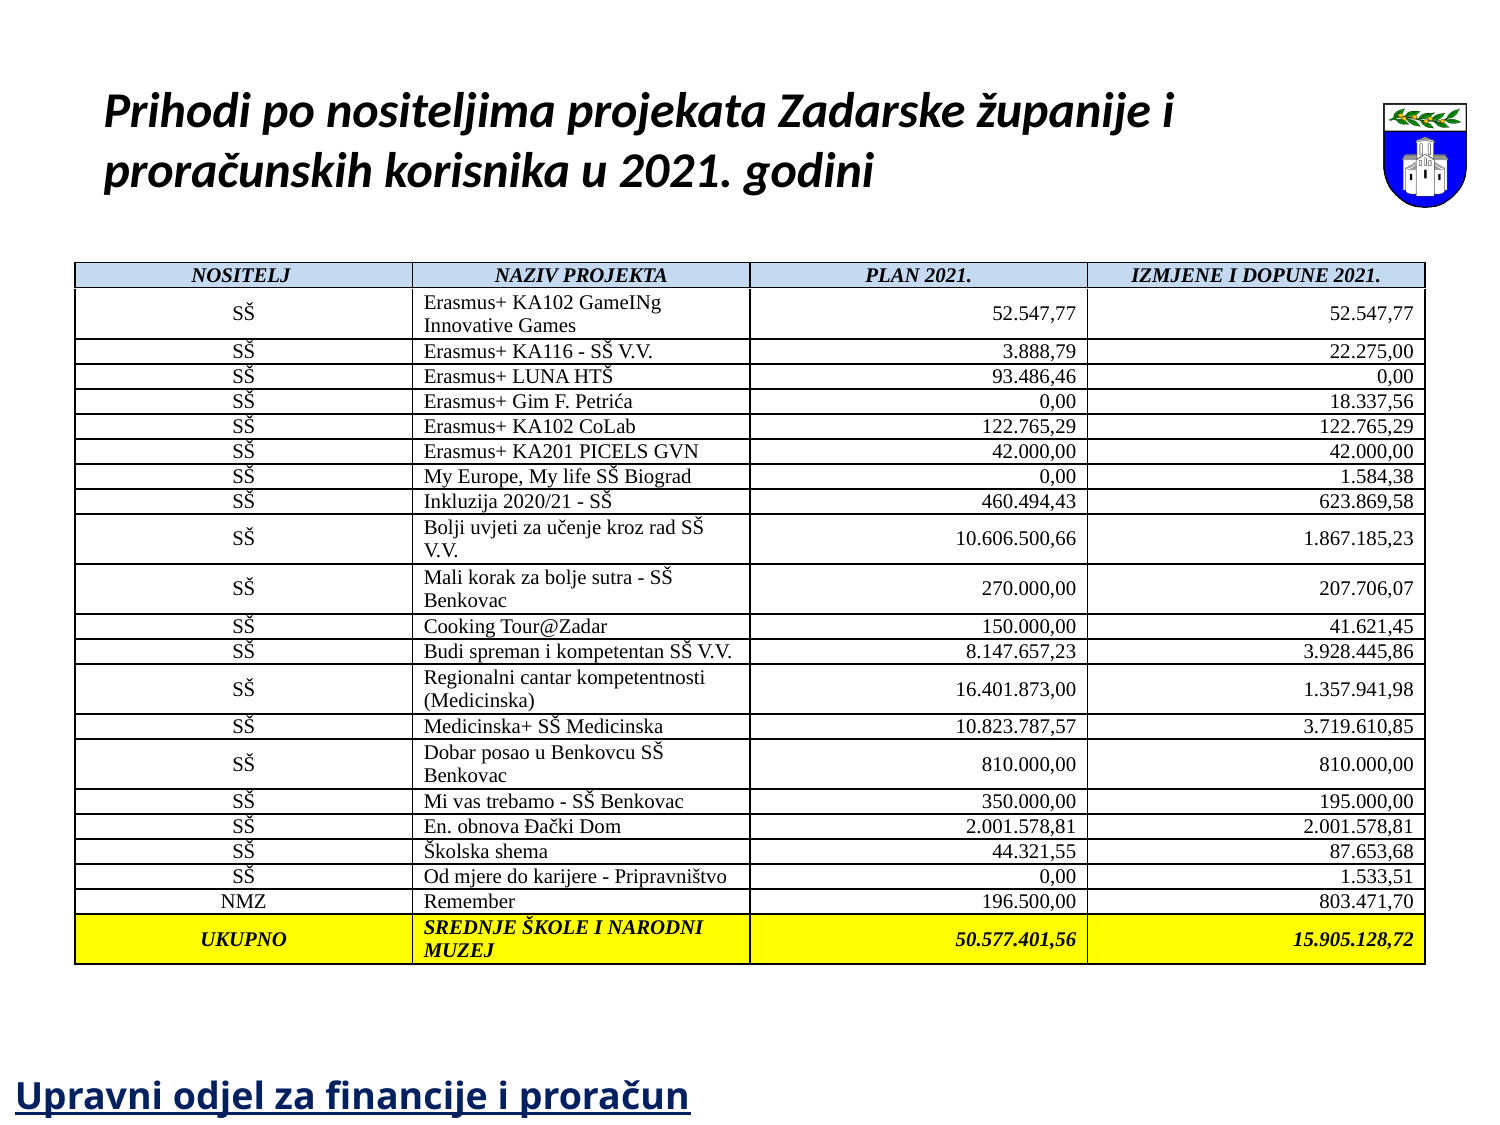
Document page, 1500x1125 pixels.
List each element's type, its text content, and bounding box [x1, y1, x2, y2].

table_cell 2.001.578,81 [1088, 815, 1424, 838]
table_cell SŠ [76, 490, 412, 513]
table_cell 207.706,07 [1088, 565, 1424, 613]
table_cell Regionalni cantar kompetentnosti (Medicinska) [413, 665, 749, 713]
table_cell My Europe, My life SŠ Biograd [413, 465, 749, 488]
table_header IZMJENE I DOPUNE 2021. [1088, 263, 1424, 287]
table_cell 460.494,43 [751, 490, 1087, 513]
table_cell 44.321,55 [751, 840, 1087, 863]
table_cell Erasmus+ KA116 - SŠ V.V. [413, 340, 749, 363]
table_cell NMZ [76, 890, 412, 913]
table_cell SŠ [76, 365, 412, 388]
table_cell 3.928.445,86 [1088, 640, 1424, 663]
table_cell Dobar posao u Benkovcu SŠ Benkovac [413, 740, 749, 788]
table_cell Medicinska+ SŠ Medicinska [413, 715, 749, 738]
table_cell UKUPNO [76, 915, 412, 963]
table_cell 810.000,00 [1088, 740, 1424, 788]
table_header NOSITELJ [76, 263, 412, 287]
table_cell Remember [413, 890, 749, 913]
table_cell 42.000,00 [751, 440, 1087, 463]
table_cell 15.905.128,72 [1088, 915, 1424, 963]
table_cell SŠ [76, 640, 412, 663]
table_cell 0,00 [751, 465, 1087, 488]
table_header 52.547,77 [1088, 289, 1424, 338]
table_cell SŠ [76, 515, 412, 563]
text_box Upravni odjel za financije i proračun Zadarske županije [0, 1064, 798, 1125]
table_cell 1.867.185,23 [1088, 515, 1424, 563]
table_cell SŠ [76, 815, 412, 838]
table_cell 270.000,00 [751, 565, 1087, 613]
table_cell Erasmus+ KA102 CoLab [413, 415, 749, 438]
table_cell 122.765,29 [1088, 415, 1424, 438]
table_header 52.547,77 [751, 289, 1087, 338]
table_cell Erasmus+ KA201 PICELS GVN [413, 440, 749, 463]
table_cell SŠ [76, 615, 412, 638]
table_cell 810.000,00 [751, 740, 1087, 788]
table_cell 196.500,00 [751, 890, 1087, 913]
table_cell SŠ [76, 390, 412, 413]
table_cell 2.001.578,81 [751, 815, 1087, 838]
table_cell SŠ [76, 840, 412, 863]
table_cell 350.000,00 [751, 790, 1087, 813]
table_header NAZIV PROJEKTA [413, 263, 749, 287]
table_cell 1.584,38 [1088, 465, 1424, 488]
table_cell 195.000,00 [1088, 790, 1424, 813]
table_cell 3.719.610,85 [1088, 715, 1424, 738]
table_cell SREDNJE ŠKOLE I NARODNI MUZEJ [413, 915, 749, 963]
table_cell SŠ [76, 665, 412, 713]
table_cell SŠ [76, 415, 412, 438]
table_cell 803.471,70 [1088, 890, 1424, 913]
table_header PLAN 2021. [751, 263, 1087, 287]
table_cell 10.823.787,57 [751, 715, 1087, 738]
table_cell Budi spreman i kompetentan SŠ V.V. [413, 640, 749, 663]
table_cell Od mjere do karijere - Pripravništvo [413, 865, 749, 888]
table_cell SŠ [76, 440, 412, 463]
table_cell 93.486,46 [751, 365, 1087, 388]
picture [1383, 103, 1467, 208]
table_cell Mi vas trebamo - SŠ Benkovac [413, 790, 749, 813]
table_cell Erasmus+ Gim F. Petrića [413, 390, 749, 413]
table_cell Erasmus+ LUNA HTŠ [413, 365, 749, 388]
table_cell SŠ [76, 340, 412, 363]
table_cell Mali korak za bolje sutra - SŠ Benkovac [413, 565, 749, 613]
table_cell SŠ [76, 740, 412, 788]
table_cell SŠ [76, 565, 412, 613]
table_cell 0,00 [751, 390, 1087, 413]
table_cell 18.337,56 [1088, 390, 1424, 413]
title Prihodi po nositeljima projekata Zadarske županije i proračunskih korisnika u 2021. godini [88, 70, 1467, 205]
table_cell 0,00 [1088, 365, 1424, 388]
table_header SŠ [76, 289, 412, 338]
table_cell 122.765,29 [751, 415, 1087, 438]
table_cell 1.357.941,98 [1088, 665, 1424, 713]
table_cell 623.869,58 [1088, 490, 1424, 513]
table_cell 16.401.873,00 [751, 665, 1087, 713]
table_cell 150.000,00 [751, 615, 1087, 638]
table_cell 87.653,68 [1088, 840, 1424, 863]
table_cell 1.533,51 [1088, 865, 1424, 888]
table_cell Cooking Tour@Zadar [413, 615, 749, 638]
table_cell Bolji uvjeti za učenje kroz rad SŠ V.V. [413, 515, 749, 563]
table_cell 10.606.500,66 [751, 515, 1087, 563]
table_header Erasmus+ KA102 GameINg Innovative Games [413, 289, 749, 338]
table_cell 0,00 [751, 865, 1087, 888]
table_cell 22.275,00 [1088, 340, 1424, 363]
table_cell Školska shema [413, 840, 749, 863]
table_cell Inkluzija 2020/21 - SŠ [413, 490, 749, 513]
table_cell 3.888,79 [751, 340, 1087, 363]
table_cell SŠ [76, 715, 412, 738]
table_cell SŠ [76, 790, 412, 813]
table_cell En. obnova Đački Dom [413, 815, 749, 838]
table_cell 8.147.657,23 [751, 640, 1087, 663]
table_cell SŠ [76, 865, 412, 888]
table_cell 50.577.401,56 [751, 915, 1087, 963]
table_cell 42.000,00 [1088, 440, 1424, 463]
table_cell SŠ [76, 465, 412, 488]
table_cell 41.621,45 [1088, 615, 1424, 638]
